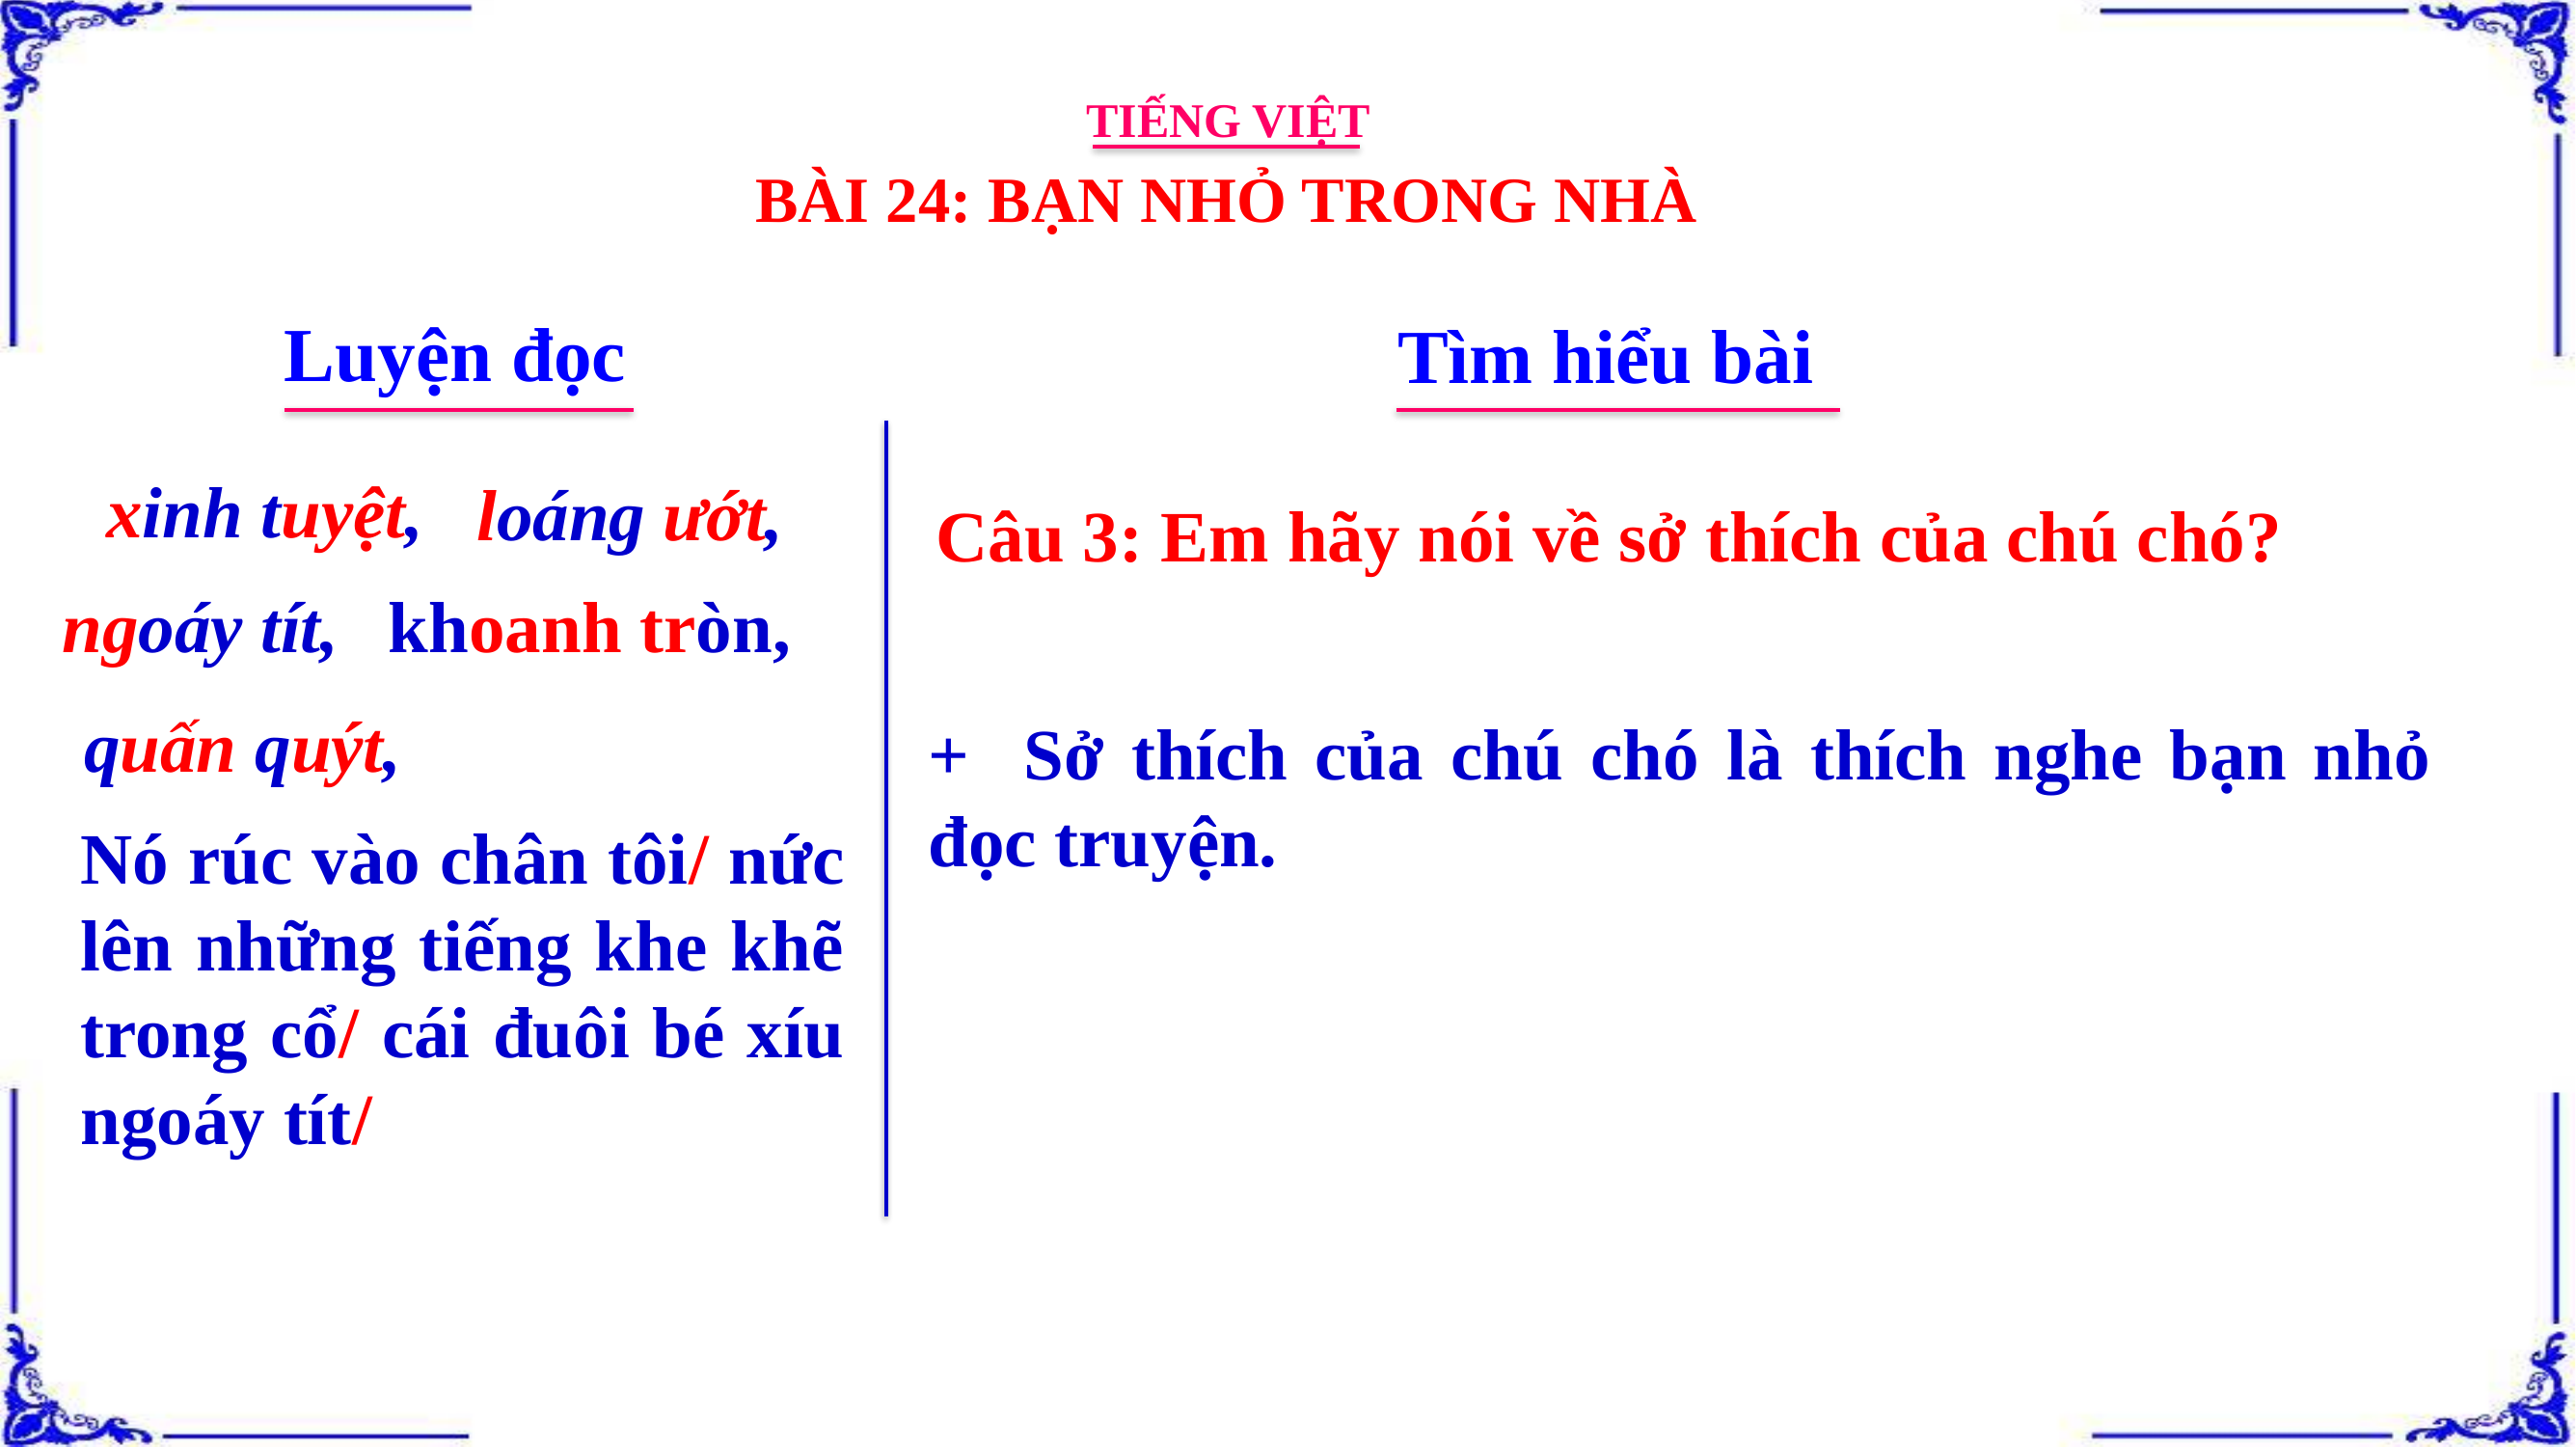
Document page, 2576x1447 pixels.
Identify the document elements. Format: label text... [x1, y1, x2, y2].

text_box loáng ướt, [462, 461, 881, 563]
text_box Nó rúc vào chân tôi/ nức lên những tiếng khe khẽ trong cổ/ cái đuôi bé xíu ngoáy tít/ [66, 805, 859, 1166]
text_box ngoáy tít, [47, 573, 374, 675]
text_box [670, 12, 1782, 249]
picture [0, 0, 2576, 1447]
text_box Câu 3: Em hãy nói về sở thích của chú chó? [892, 481, 2505, 584]
text_box quấn quýt, [69, 693, 459, 794]
text_box khoanh tròn, [374, 573, 871, 675]
text_box xinh tuyệt, [92, 457, 492, 560]
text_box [271, 298, 639, 411]
text_box + Sở thích của chú chó là thích nghe bạn nhỏ đọc truyện. [913, 699, 2446, 888]
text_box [1384, 301, 1841, 411]
